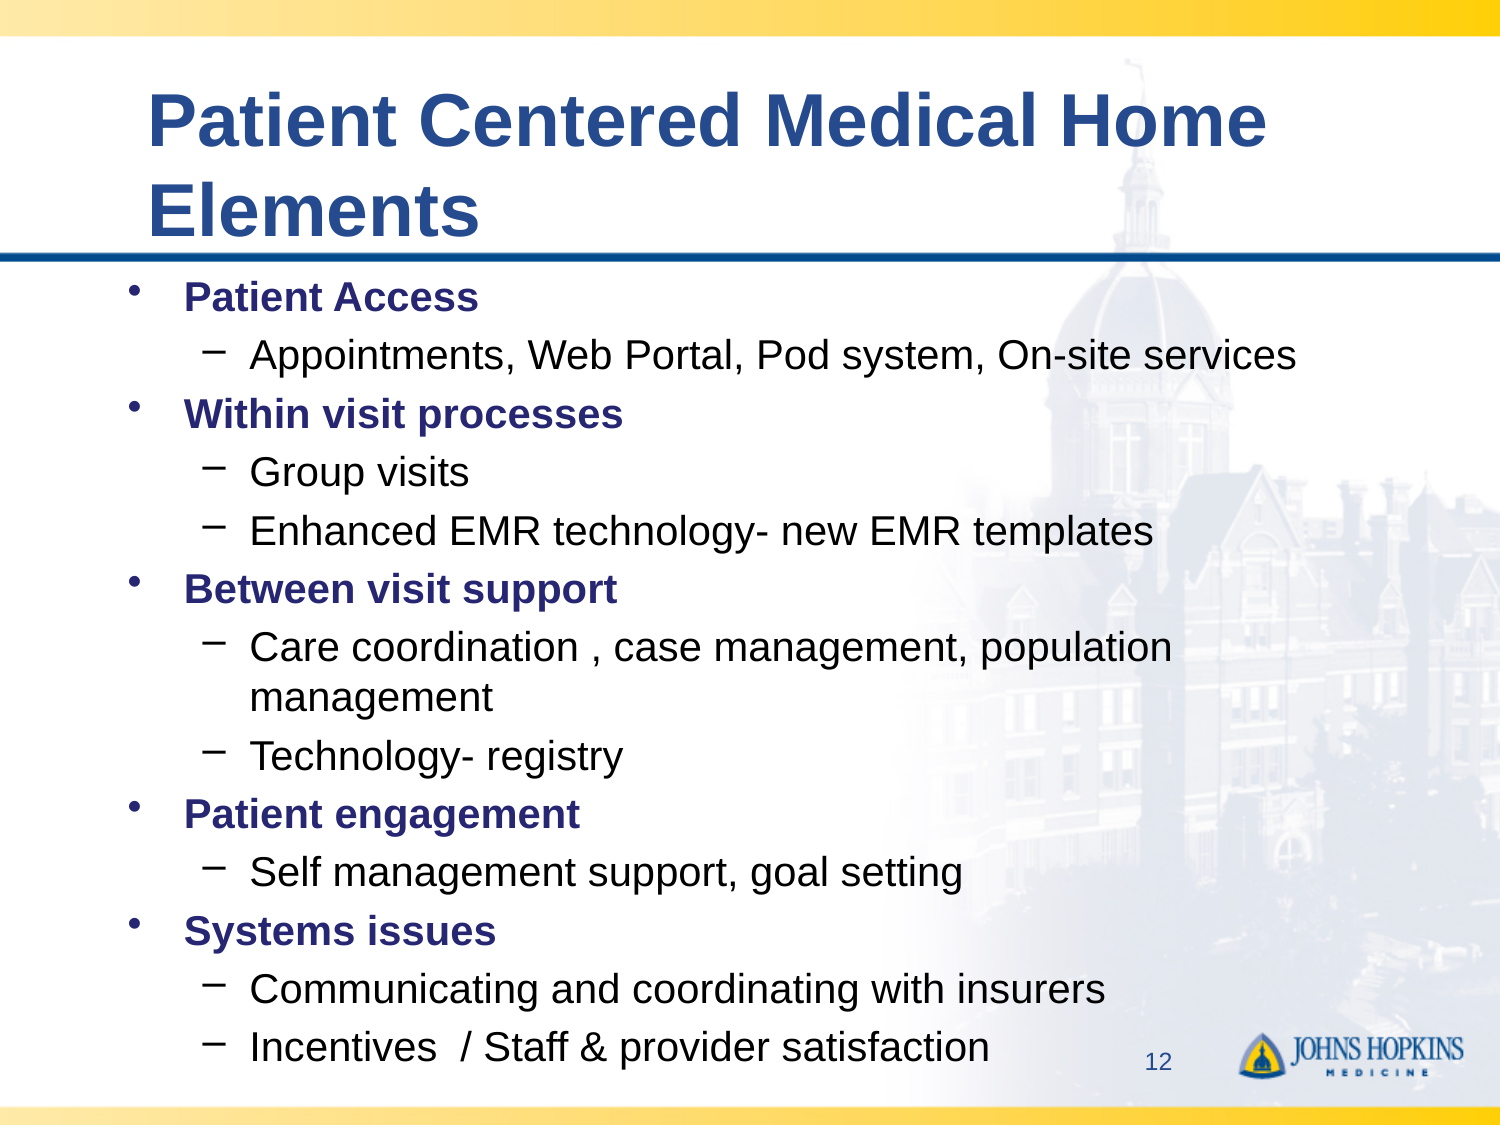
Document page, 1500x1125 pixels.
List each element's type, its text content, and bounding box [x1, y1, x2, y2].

title Patient Centered Medical Home Elements [132, 63, 1409, 252]
slide_number 12 [1012, 1037, 1188, 1088]
list Patient Access Appointments, Web Portal, Pod system, On-site services Within visit processes Group visits Enhanced EMR technology- new EMR templates Between visit support Care coordination , case management, population management Technology- registry Patient engagement Self management support, goal setting Systems issues Communicating and coordinating with insurers Incentives / Staff & provider satisfaction [112, 262, 1388, 938]
picture [0, 0, 1500, 1125]
